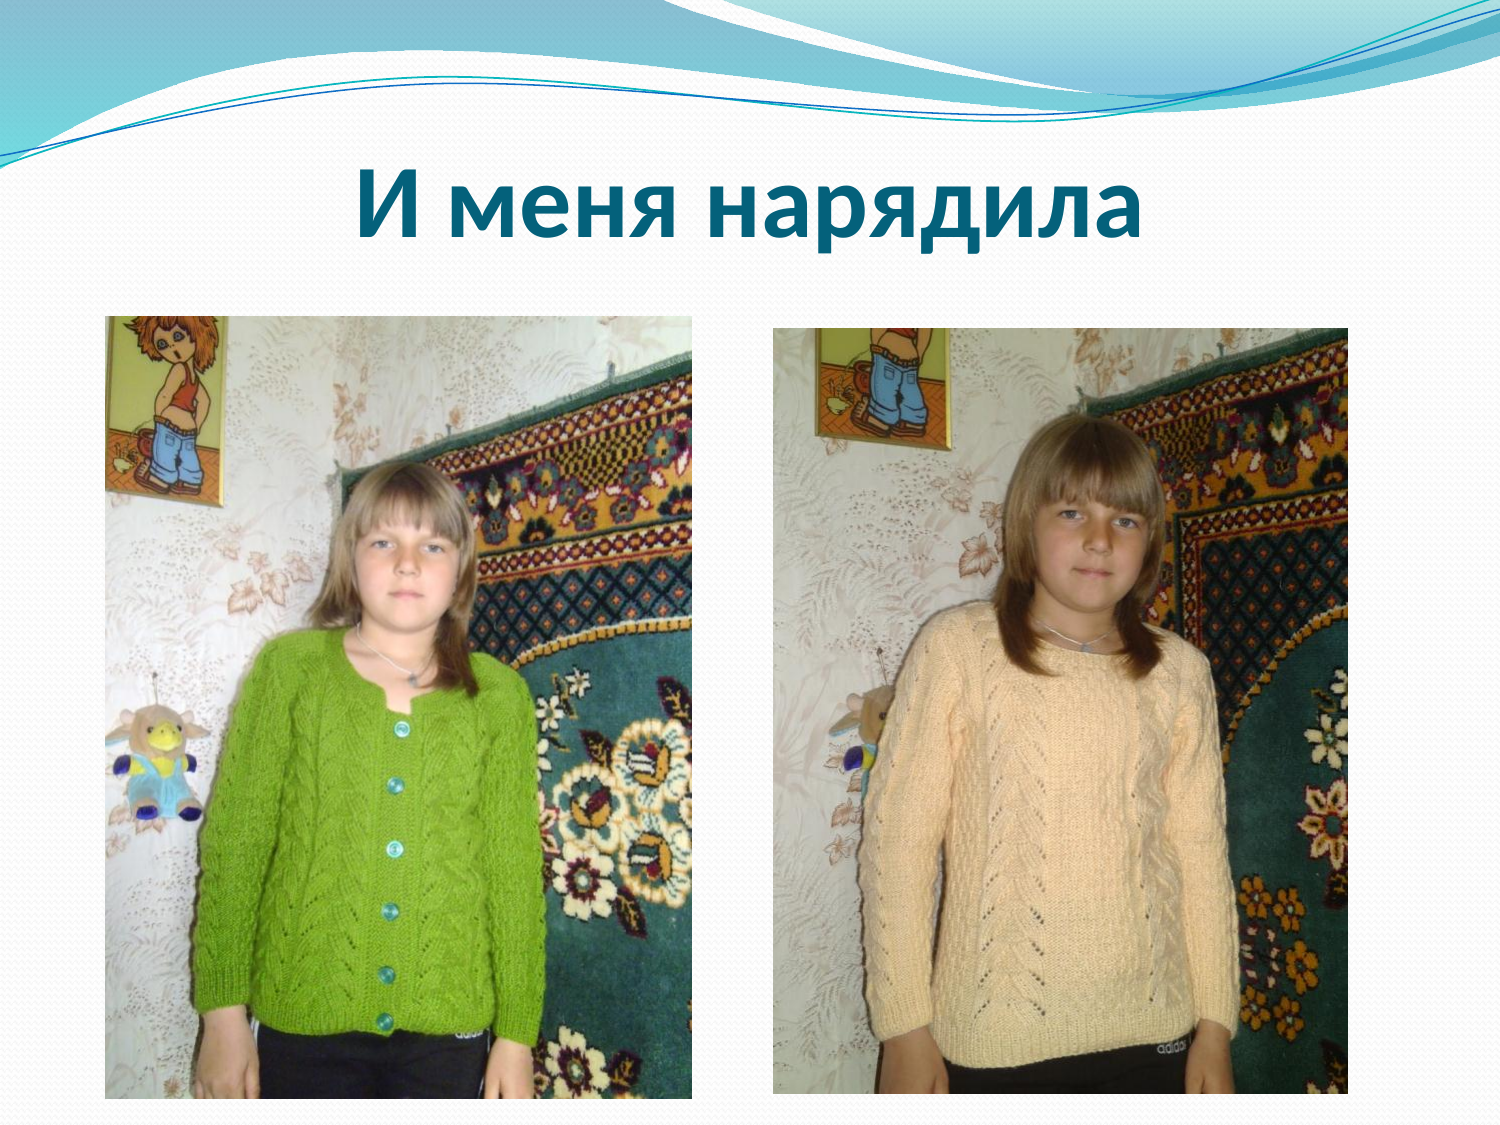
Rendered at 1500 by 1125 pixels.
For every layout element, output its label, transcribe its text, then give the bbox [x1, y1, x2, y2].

picture [773, 327, 1348, 1094]
title И меня нарядила [75, 115, 1425, 258]
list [105, 316, 693, 1099]
